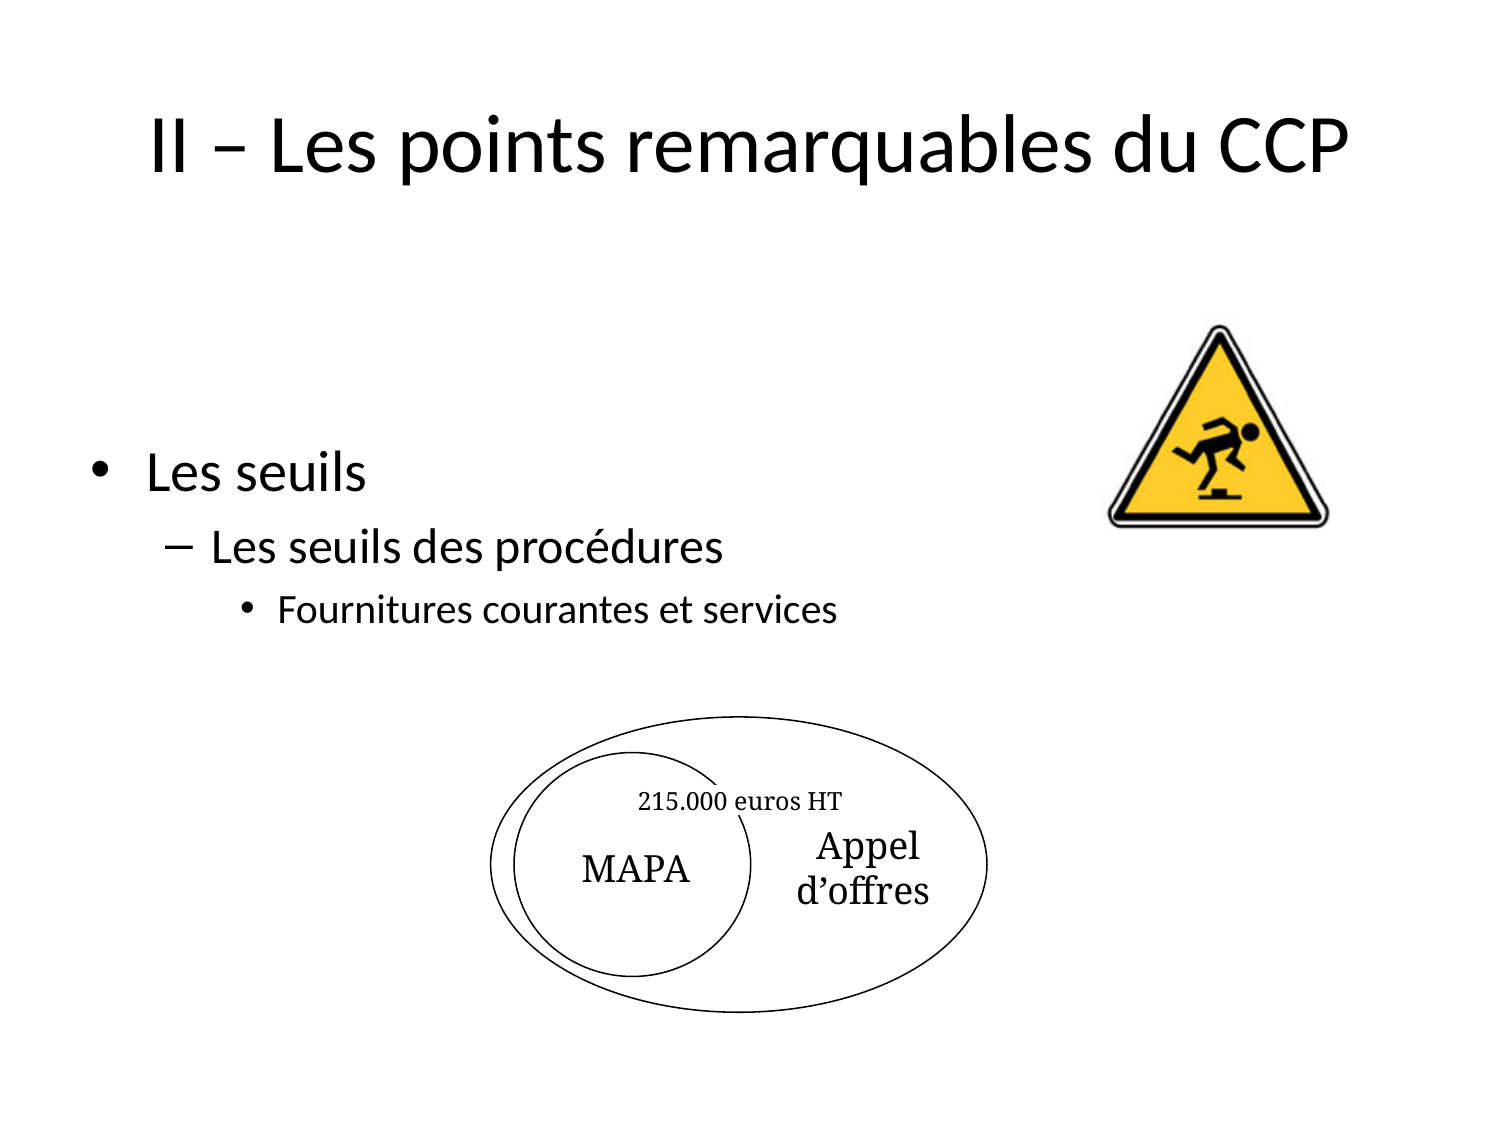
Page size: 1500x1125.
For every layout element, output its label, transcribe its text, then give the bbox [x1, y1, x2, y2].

picture [1101, 316, 1337, 536]
text_box [632, 776, 849, 822]
list Les seuils Les seuils des procédures Fournitures courantes et services [75, 262, 1425, 1094]
text_box 215.000 euros HT [637, 785, 843, 816]
title II – Les points remarquables du CCP [0, 45, 1500, 233]
text_box [490, 716, 987, 1013]
text_box Appel d’offres [785, 822, 951, 913]
